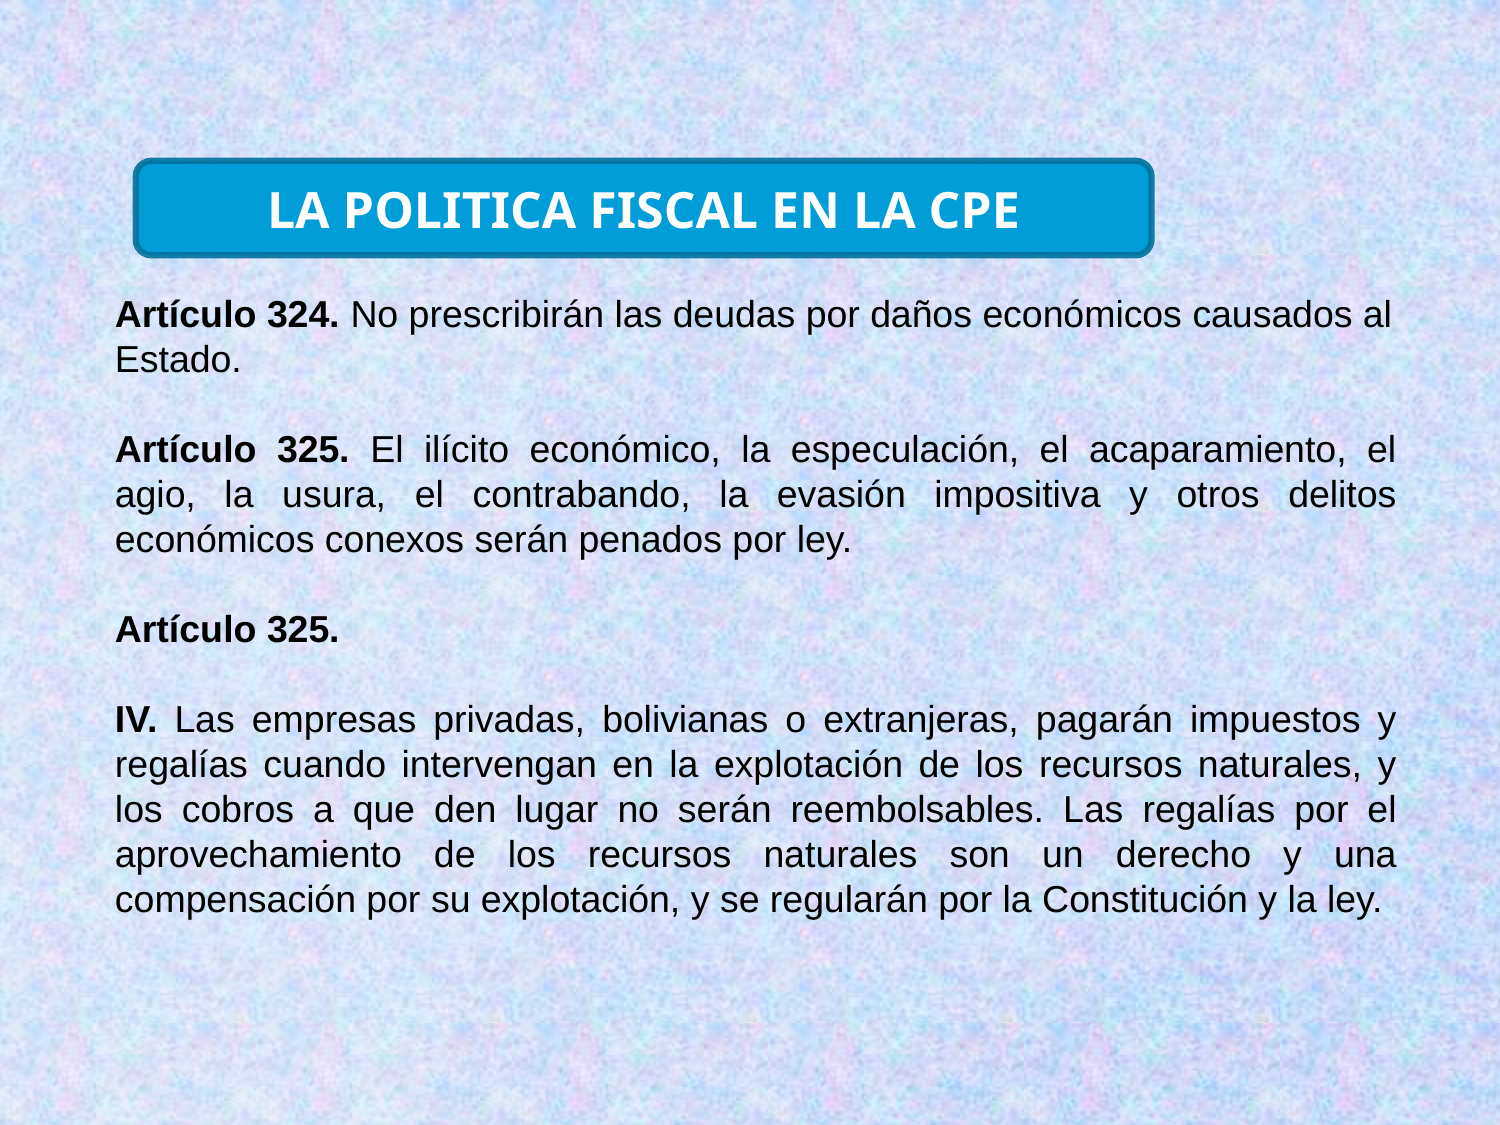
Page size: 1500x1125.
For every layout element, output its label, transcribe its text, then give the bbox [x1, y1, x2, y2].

picture [0, 0, 1500, 1125]
text_box Artículo 324. No prescribirán las deudas por daños económicos causados al Estado. Artículo 325. El ilícito económico, la especulación, el acaparamiento, el agio, la usura, el contrabando, la evasión impositiva y otros delitos económicos conexos serán penados por ley. Artículo 325. IV. Las empresas privadas, bolivianas o extranjeras, pagarán impuestos y regalías cuando intervengan en la explotación de los recursos naturales, y los cobros a que den lugar no serán reembolsables. Las regalías por el aprovechamiento de los recursos naturales son un derecho y una compensación por su explotación, y se regularán por la Constitución y la ley. [100, 282, 1412, 927]
text_box LA POLITICA FISCAL EN LA CPE [132, 157, 1155, 259]
